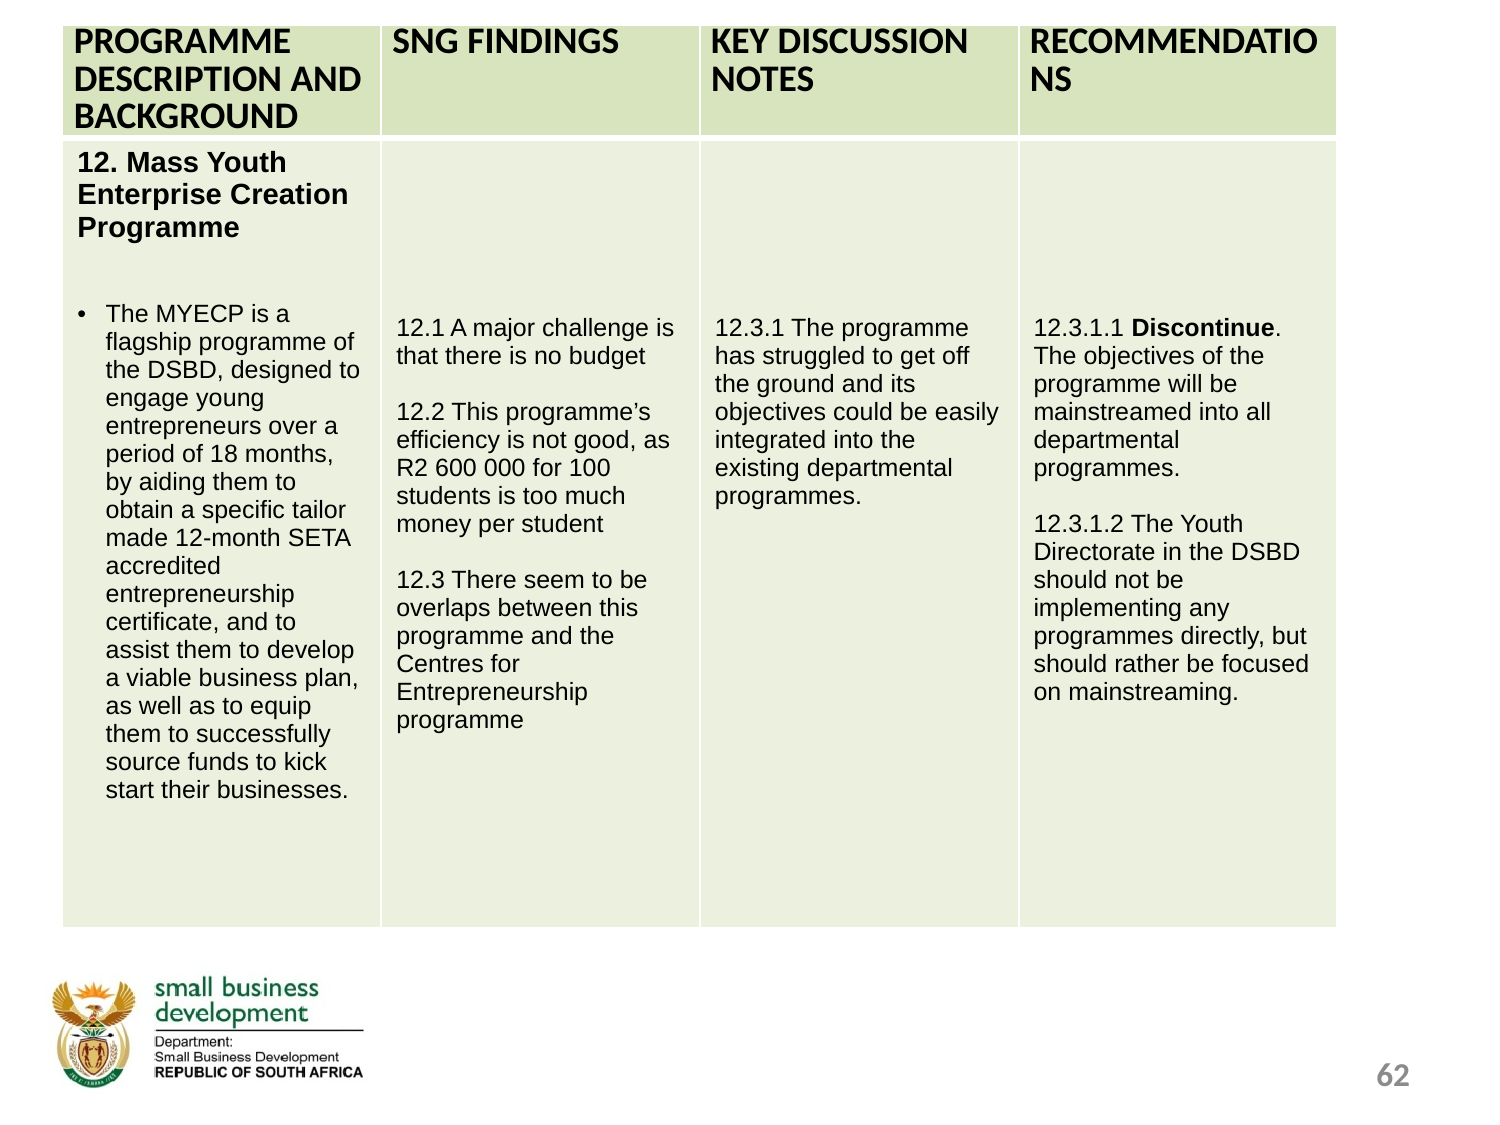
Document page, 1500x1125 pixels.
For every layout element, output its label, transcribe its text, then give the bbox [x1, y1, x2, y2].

table_cell 12.1 A major challenge is that there is no budget 12.2 This programme’s efficiency is not good, as R2 600 000 for 100 students is too much money per student 12.3 There seem to be overlaps between this programme and the Centres for Entrepreneurship programme [382, 141, 699, 927]
table_header Key discussion notes [701, 26, 1018, 135]
picture [29, 962, 388, 1094]
slide_number 62 [1074, 1042, 1425, 1103]
list [35, 189, 1386, 1040]
table_header SNG findings [382, 26, 699, 135]
table_header Programme Description and Background [63, 26, 380, 135]
table_header Recommendations [1020, 26, 1336, 135]
table_cell 12.3.1 The programme has struggled to get off the ground and its objectives could be easily integrated into the existing departmental programmes. [701, 141, 1018, 927]
table_cell 12. Mass Youth Enterprise Creation Programme The MYECP is a flagship programme of the DSBD, designed to engage young entrepreneurs over a period of 18 months, by aiding them to obtain a specific tailor made 12-month SETA accredited entrepreneurship certificate, and to assist them to develop a viable business plan, as well as to equip them to successfully source funds to kick start their businesses. [63, 141, 380, 927]
table_cell 12.3.1.1 Discontinue. The objectives of the programme will be mainstreamed into all departmental programmes. 12.3.1.2 The Youth Directorate in the DSBD should not be implementing any programmes directly, but should rather be focused on mainstreaming. [1020, 141, 1336, 927]
